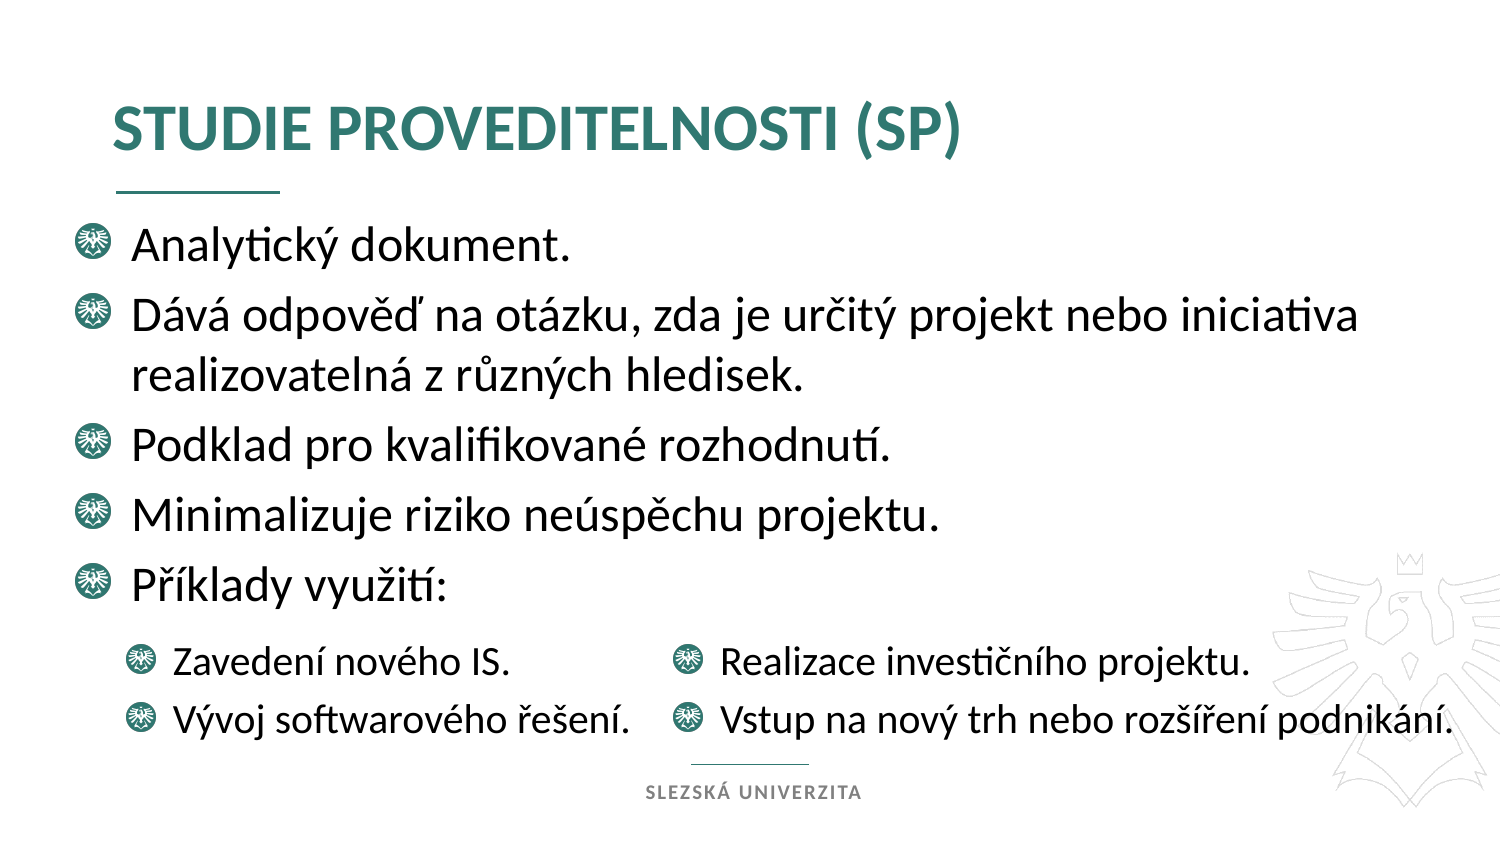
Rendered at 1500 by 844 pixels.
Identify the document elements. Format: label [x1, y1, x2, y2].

text_box [581, 764, 925, 812]
picture [0, 0, 1500, 844]
